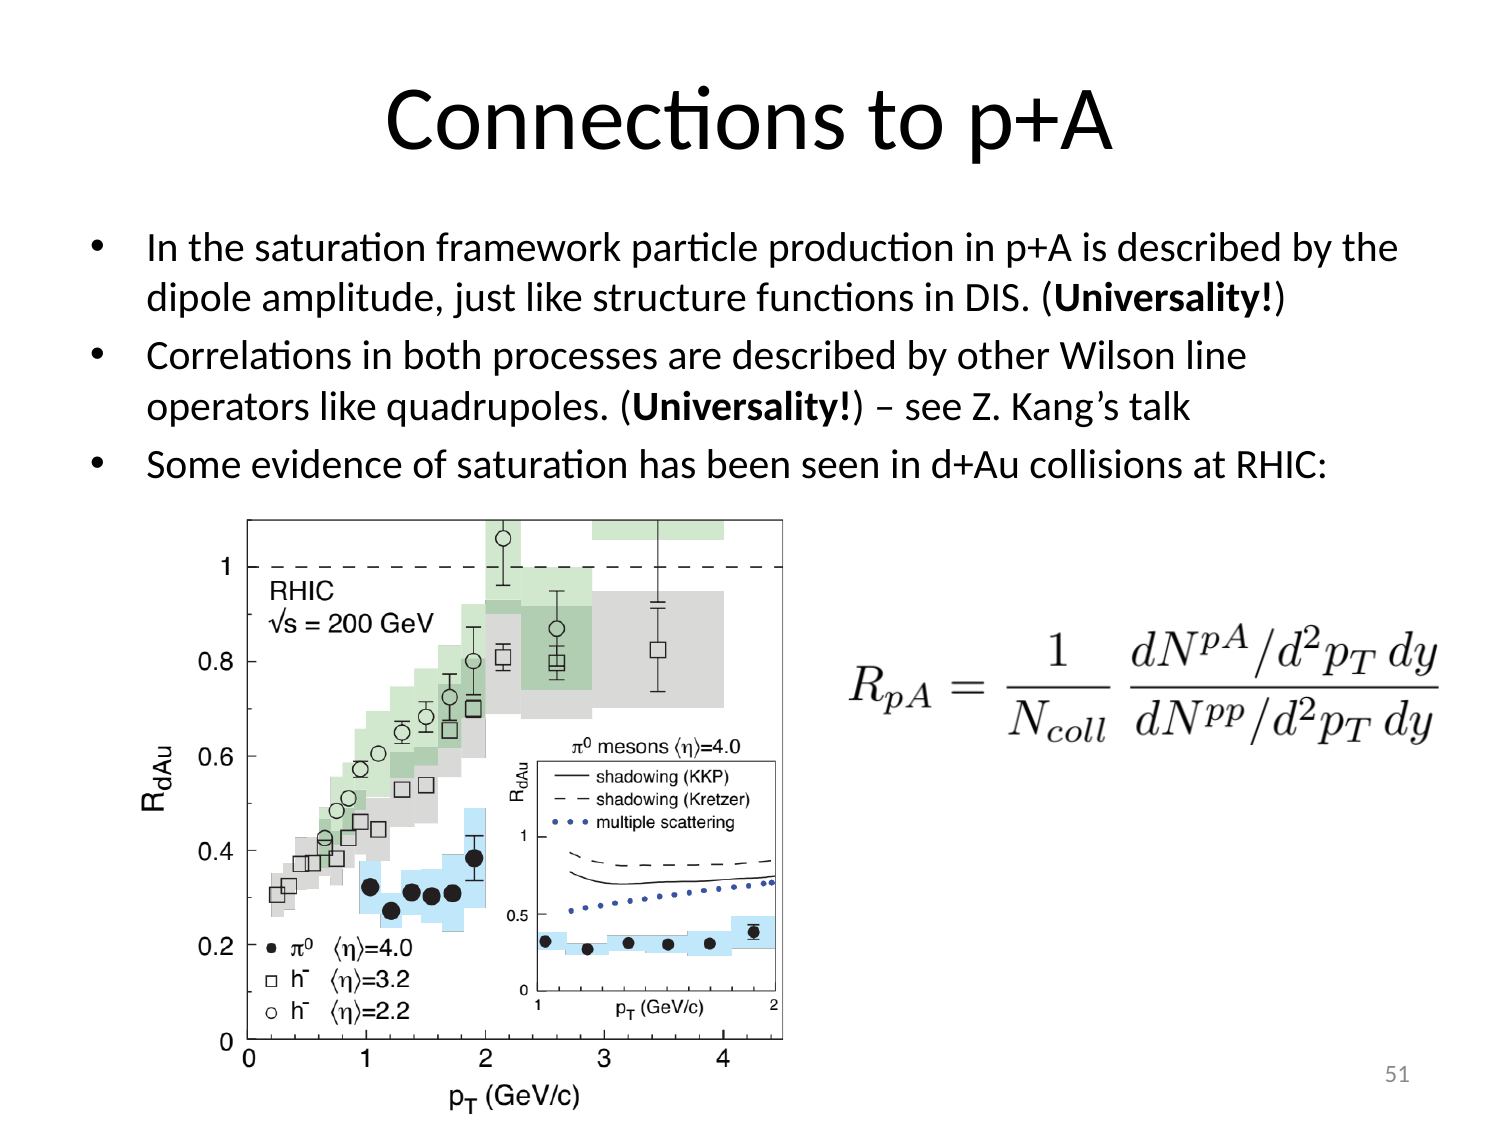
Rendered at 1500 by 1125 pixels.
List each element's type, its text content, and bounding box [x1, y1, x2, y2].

slide_number 51 [1074, 1042, 1425, 1103]
title Connections to p+A [75, 19, 1425, 207]
picture [137, 518, 784, 1125]
picture [848, 622, 1439, 746]
list In the saturation framework particle production in p+A is described by the dipole amplitude, just like structure functions in DIS. (Universality!) Correlations in both processes are described by other Wilson line operators like quadrupoles. (Universality!) – see Z. Kang’s talk Some evidence of saturation has been seen in d+Au collisions at RHIC: [75, 212, 1425, 955]
